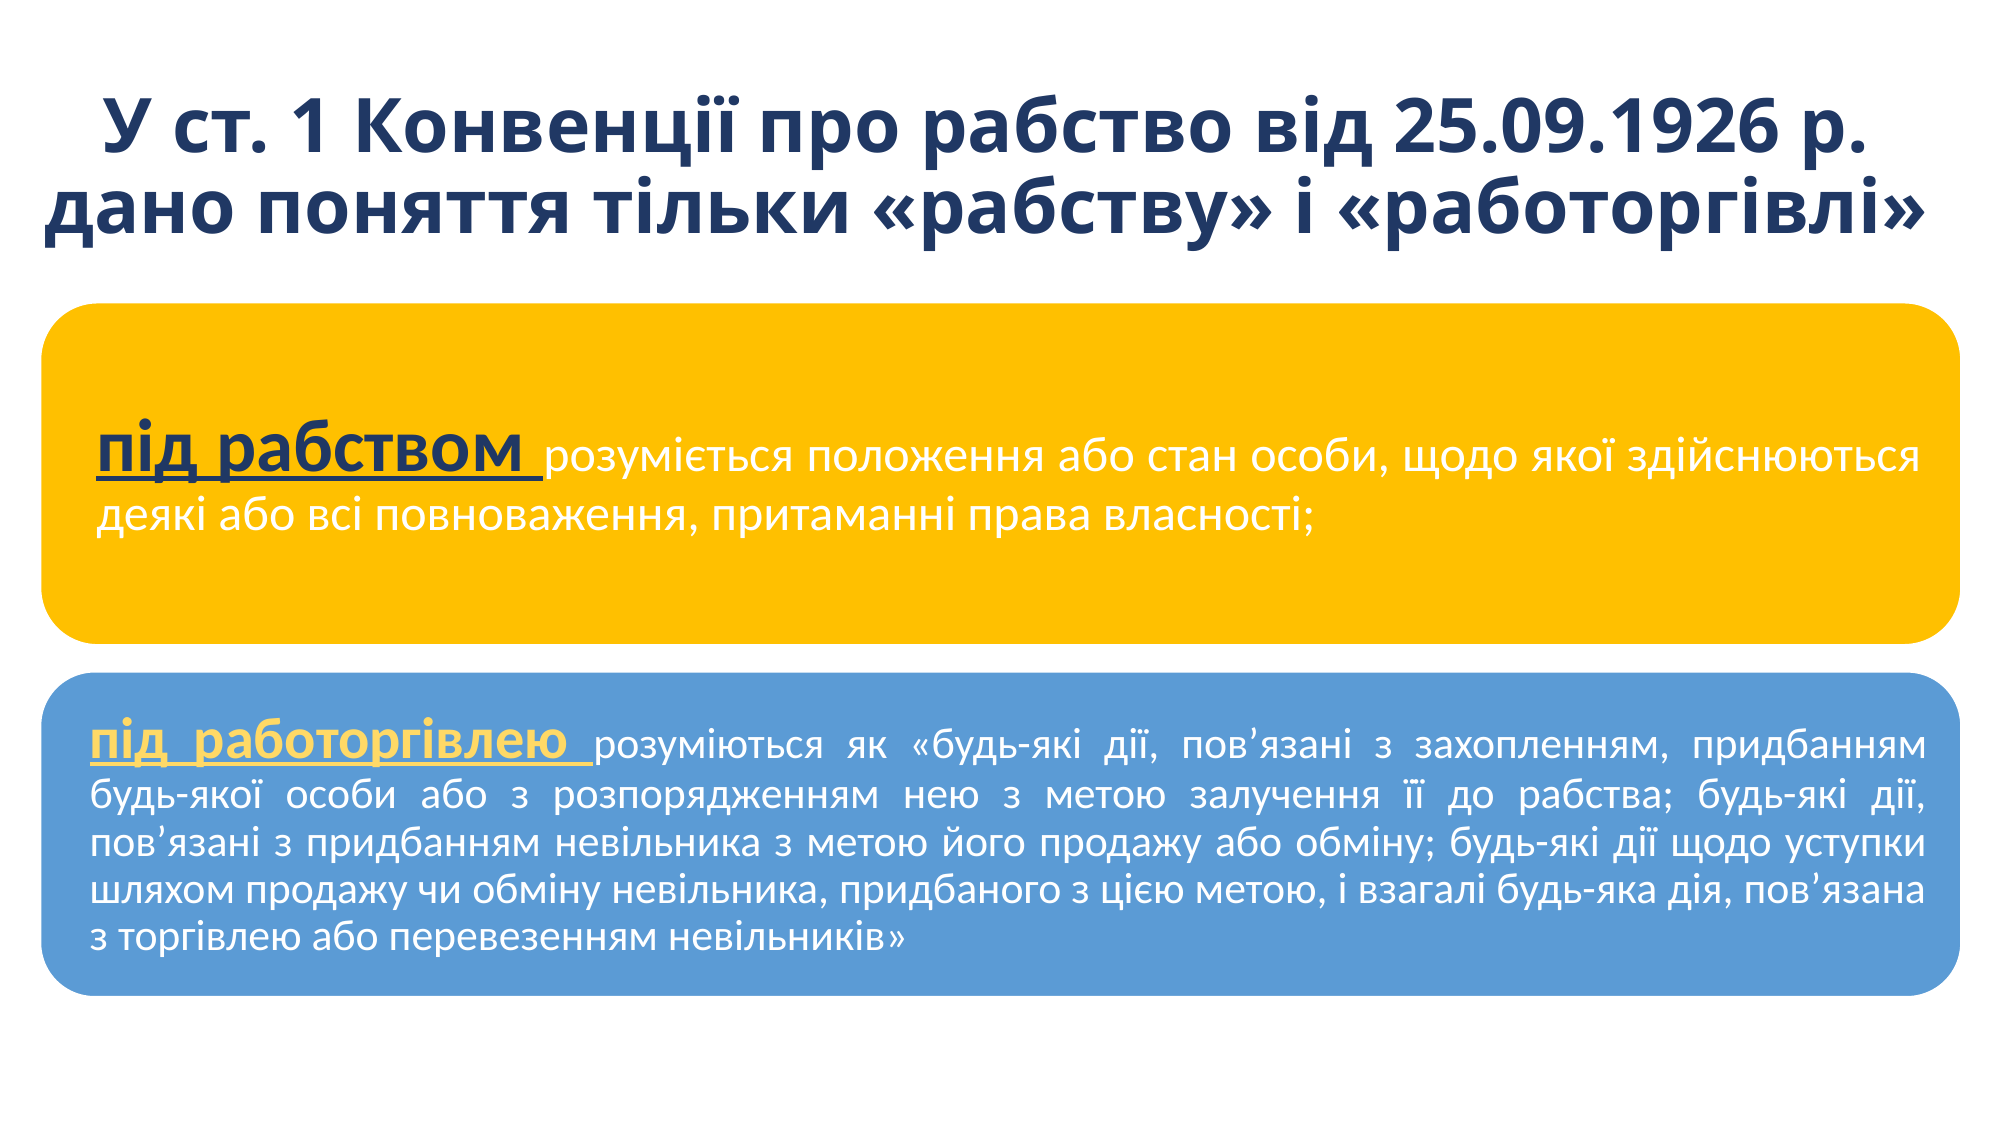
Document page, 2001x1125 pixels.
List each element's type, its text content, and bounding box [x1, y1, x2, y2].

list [40, 299, 1962, 1000]
title У ст. 1 Конвенції про рабство від 25.09.1926 р. дано поняття тільки «рабству» і «работоргівлі» [11, 59, 1962, 278]
